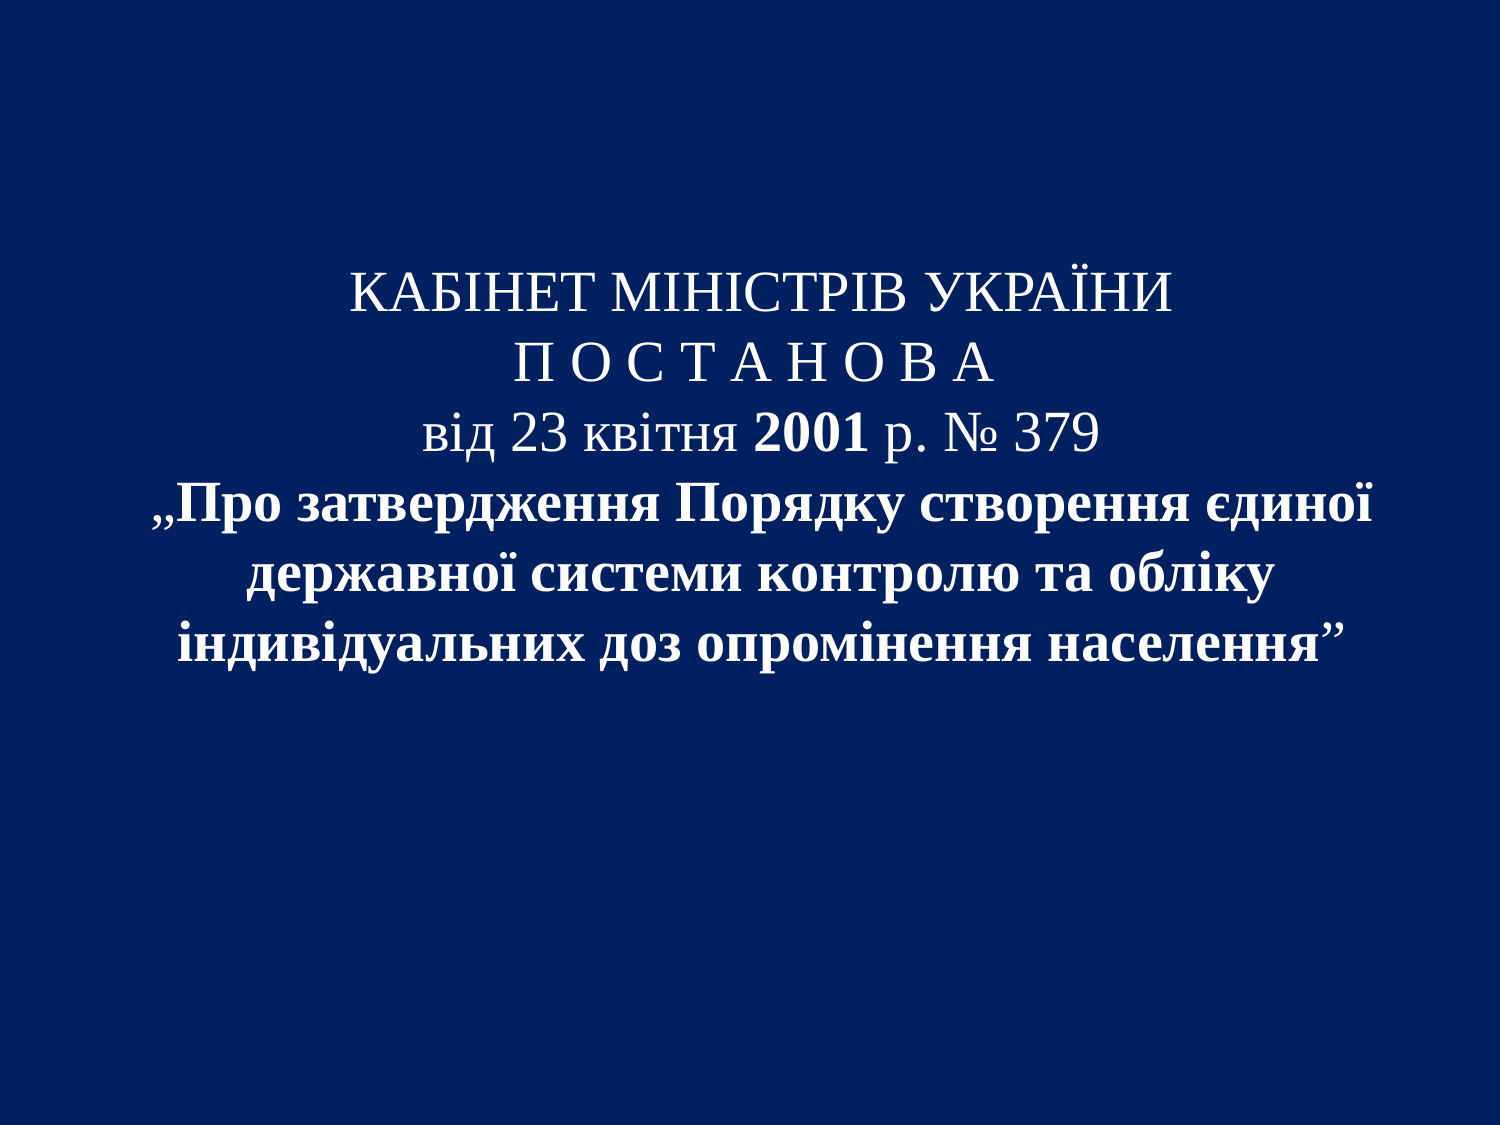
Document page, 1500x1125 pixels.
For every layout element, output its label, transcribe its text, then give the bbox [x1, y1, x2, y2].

text_box КАБІНЕТ МІНІСТРІВ УКРАЇНИ П О С Т А Н О В А від 23 квітня 2001 р. № 379 „Про затвердження Порядку створення єдиної державної системи контролю та обліку індивідуальних доз опромінення населення” [105, 246, 1418, 681]
